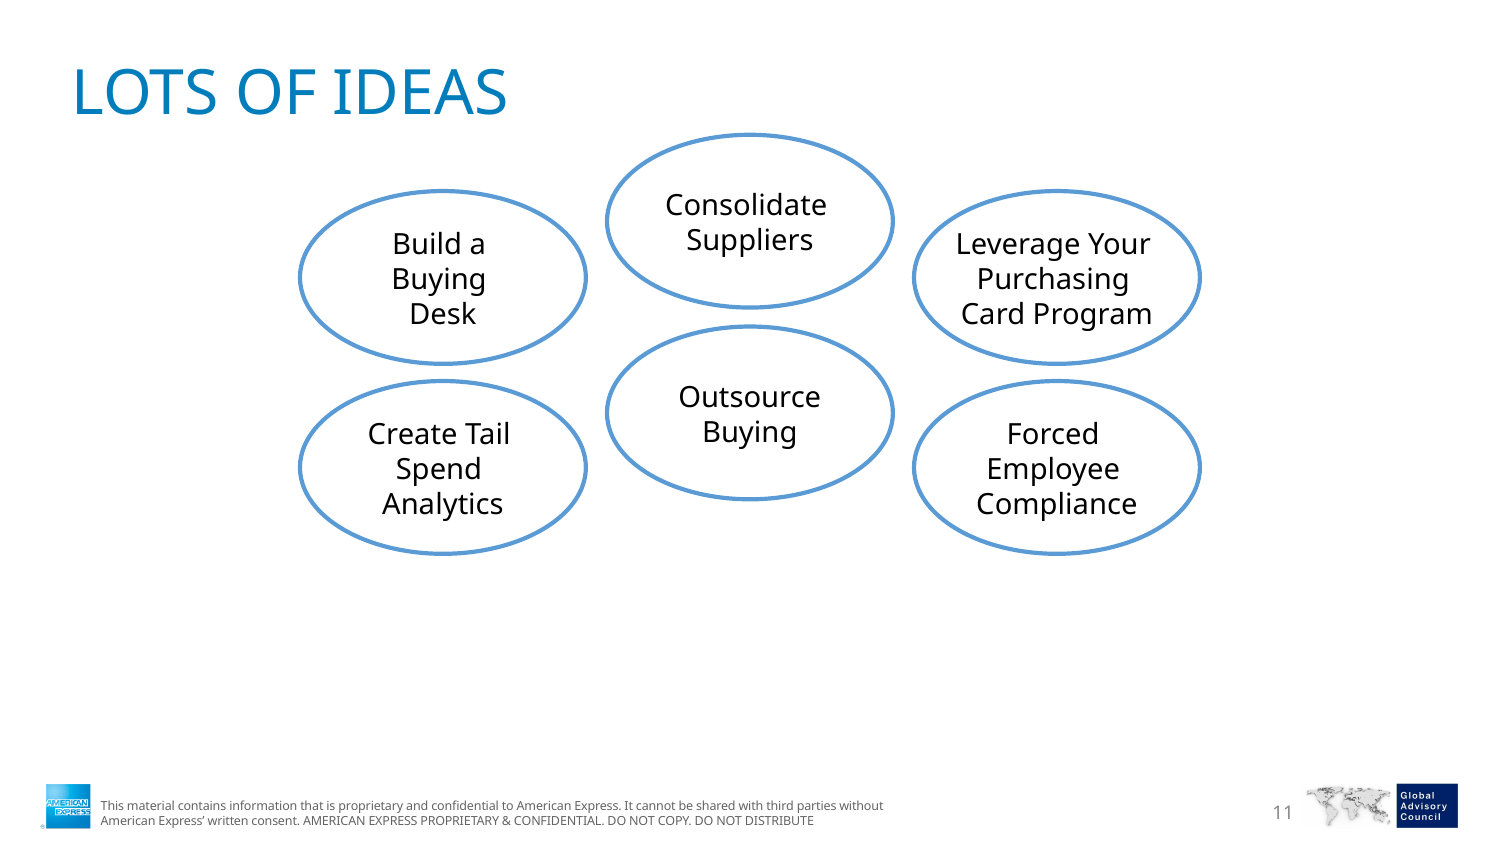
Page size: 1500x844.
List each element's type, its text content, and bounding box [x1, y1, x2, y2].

title Lots of ideas [64, 28, 1437, 152]
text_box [299, 134, 1201, 326]
picture [1303, 783, 1463, 829]
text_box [299, 326, 1201, 555]
